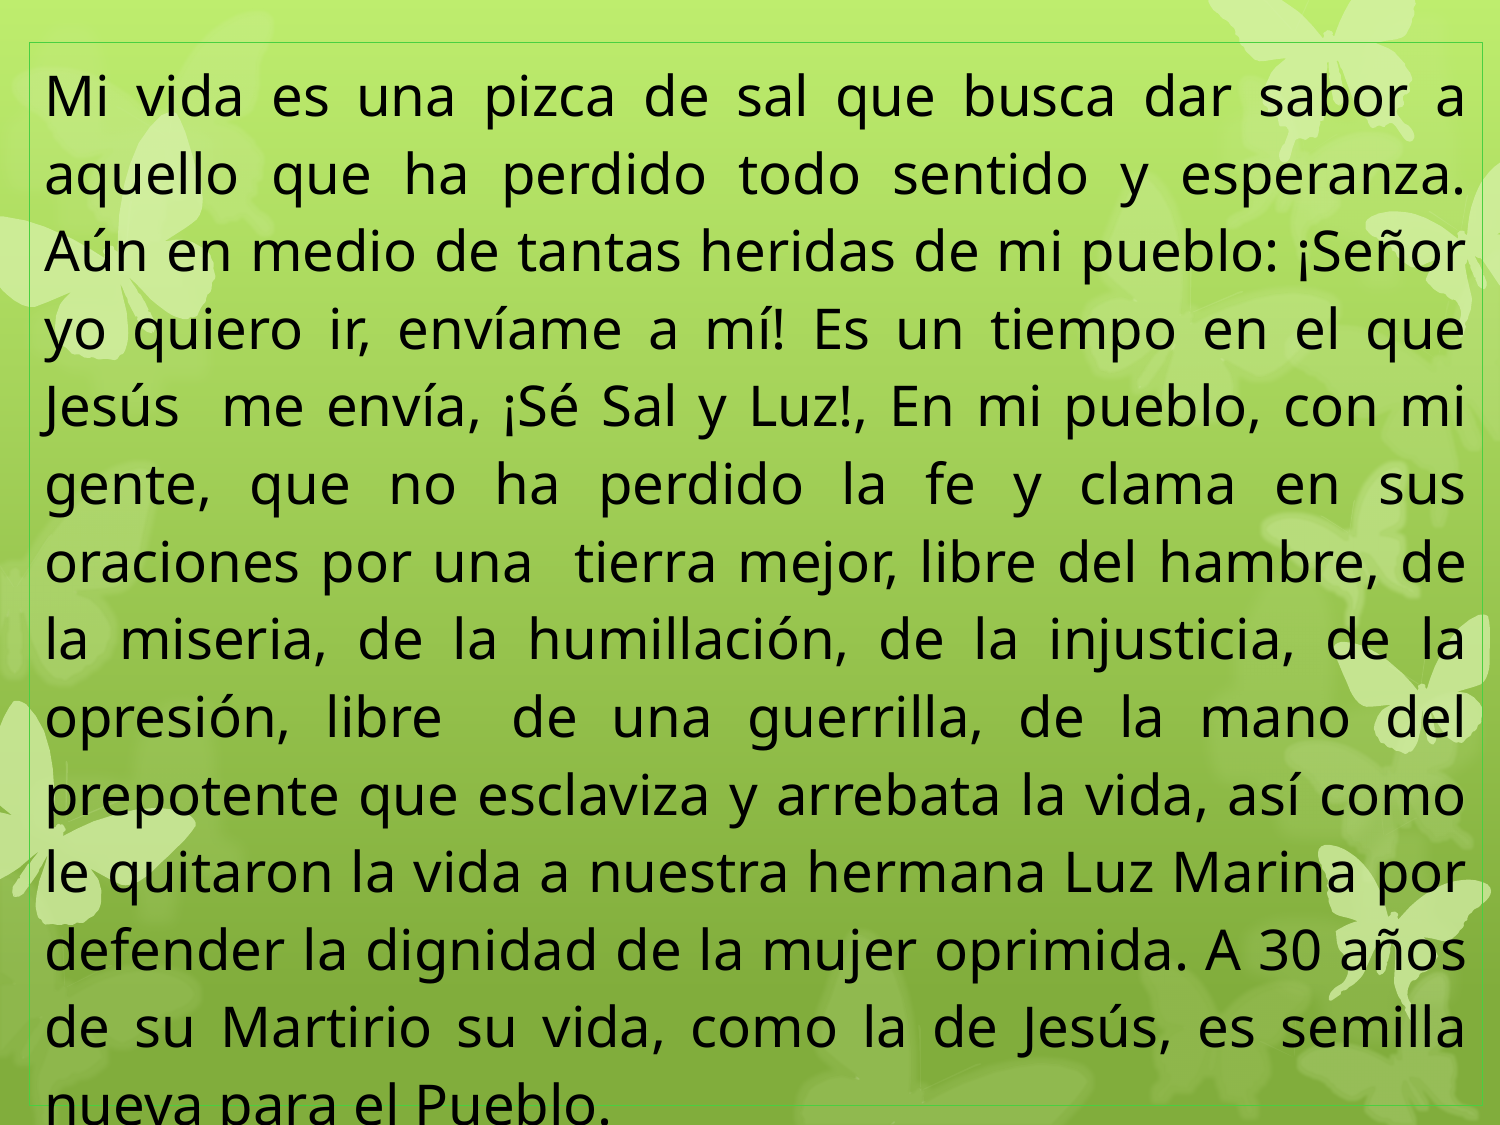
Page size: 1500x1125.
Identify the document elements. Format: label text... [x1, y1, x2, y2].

text_box Mi vida es una pizca de sal que busca dar sabor a aquello que ha perdido todo sentido y esperanza. Aún en medio de tantas heridas de mi pueblo: ¡Señor yo quiero ir, envíame a mí! Es un tiempo en el que Jesús me envía, ¡Sé Sal y Luz!, En mi pueblo, con mi gente, que no ha perdido la fe y clama en sus oraciones por una tierra mejor, libre del hambre, de la miseria, de la humillación, de la injusticia, de la opresión, libre de una guerrilla, de la mano del prepotente que esclaviza y arrebata la vida, así como le quitaron la vida a nuestra hermana Luz Marina por defender la dignidad de la mujer oprimida. A 30 años de su Martirio su vida, como la de Jesús, es semilla nueva para el Pueblo. [29, 42, 1483, 1106]
